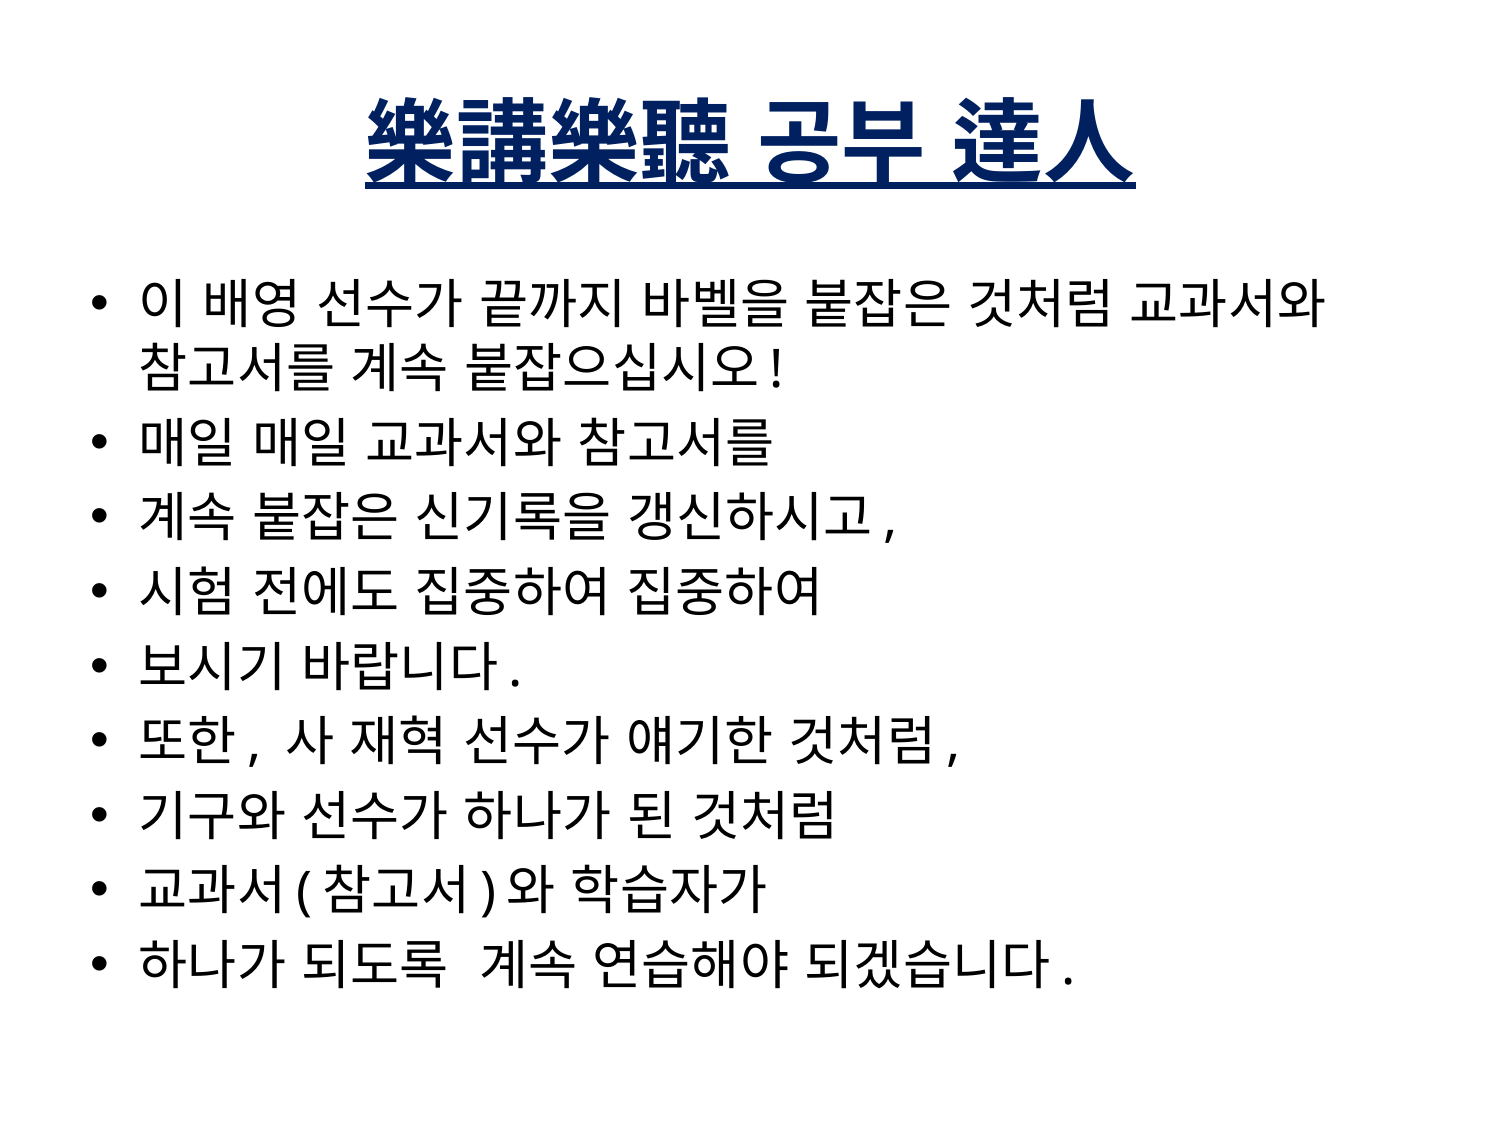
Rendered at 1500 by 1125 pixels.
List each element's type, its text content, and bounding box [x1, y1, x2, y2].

list 이 배영 선수가 끝까지 바벨을 붙잡은 것처럼 교과서와 참고서를 계속 붙잡으십시오! 매일 매일 교과서와 참고서를 계속 붙잡은 신기록을 갱신하시고, 시험 전에도 집중하여 집중하여 보시기 바랍니다. 또한, 사 재혁 선수가 얘기한 것처럼, 기구와 선수가 하나가 된 것처럼 교과서(참고서)와 학습자가 하나가 되도록 계속 연습해야 되겠습니다. [75, 262, 1425, 1005]
title 樂講樂聽 공부 達人 [75, 45, 1425, 233]
